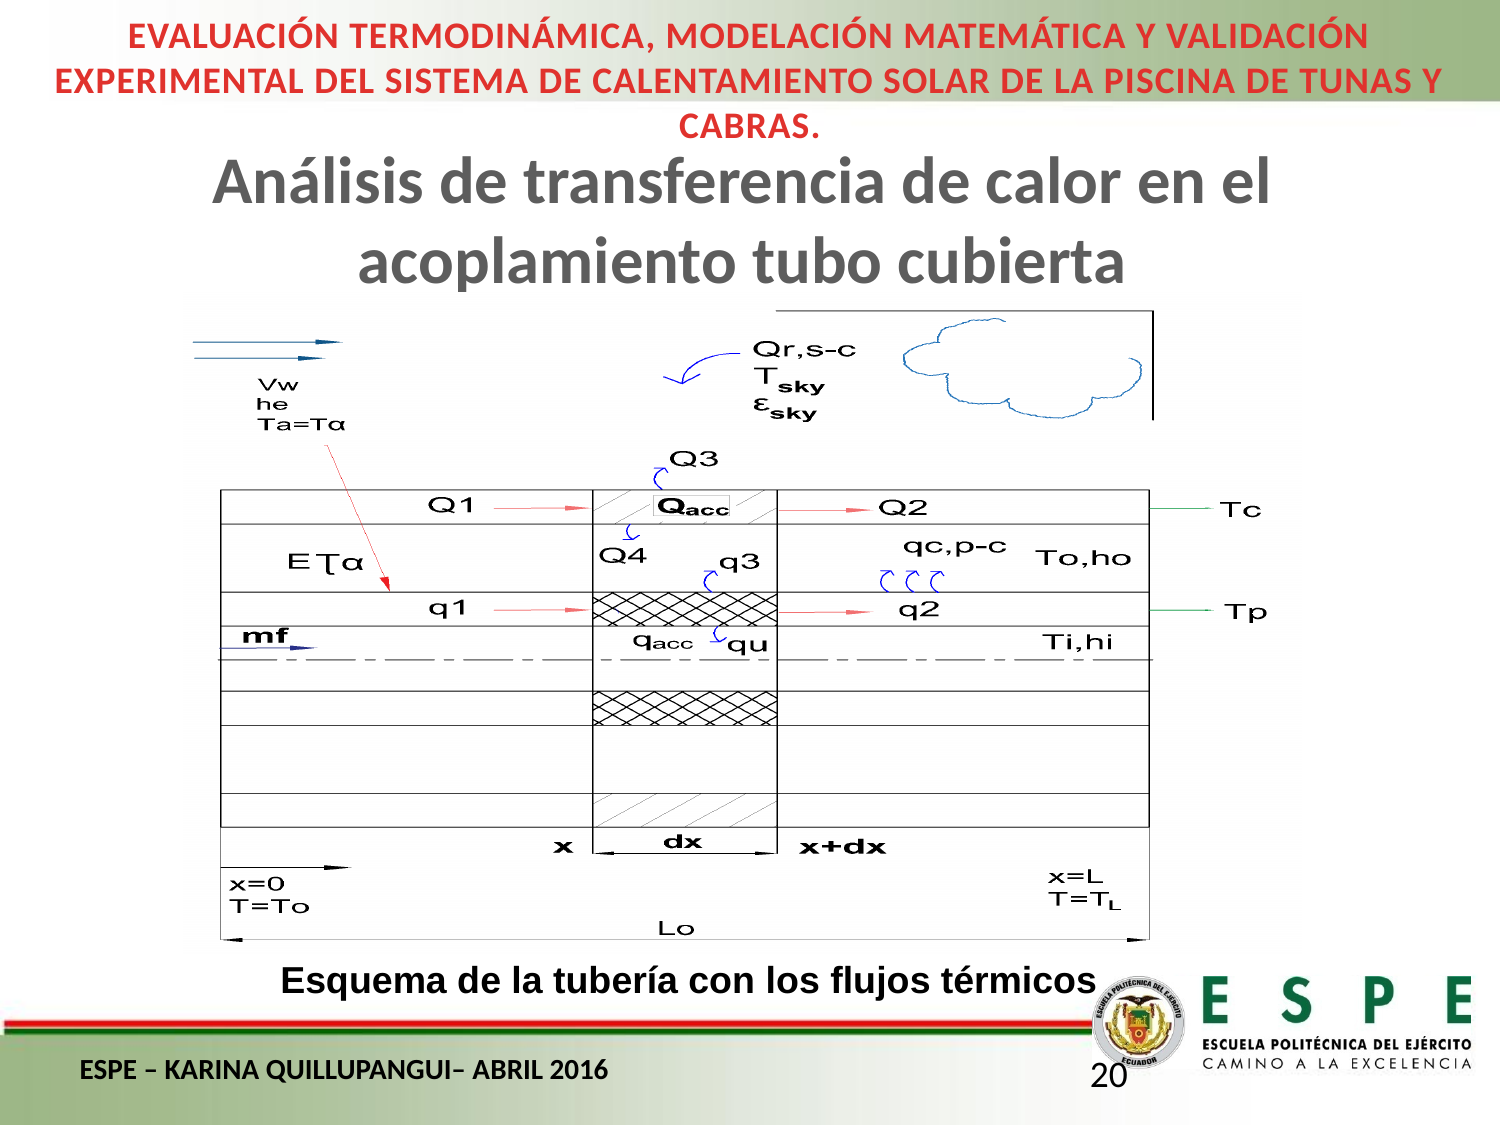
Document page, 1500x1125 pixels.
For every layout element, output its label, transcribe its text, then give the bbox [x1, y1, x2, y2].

text_box EVALUACIÓN TERMODINÁMICA, MODELACIÓN MATEMÁTICA Y VALIDACIÓN EXPERIMENTAL DEL SISTEMA DE CALENTAMIENTO SOLAR DE LA PISCINA DE TUNAS Y CABRAS. [0, 3, 1500, 154]
picture [0, 154, 1500, 1125]
slide_number 20 [1074, 1042, 1425, 1103]
text_box Esquema de la tubería con los flujos térmicos [265, 963, 1130, 1009]
footer ESPE – KARINA QUILLUPANGUI– ABRIL 2016 [64, 1042, 988, 1103]
text_box Análisis de transferencia de calor en el acoplamiento tubo cubierta [60, 154, 1425, 305]
